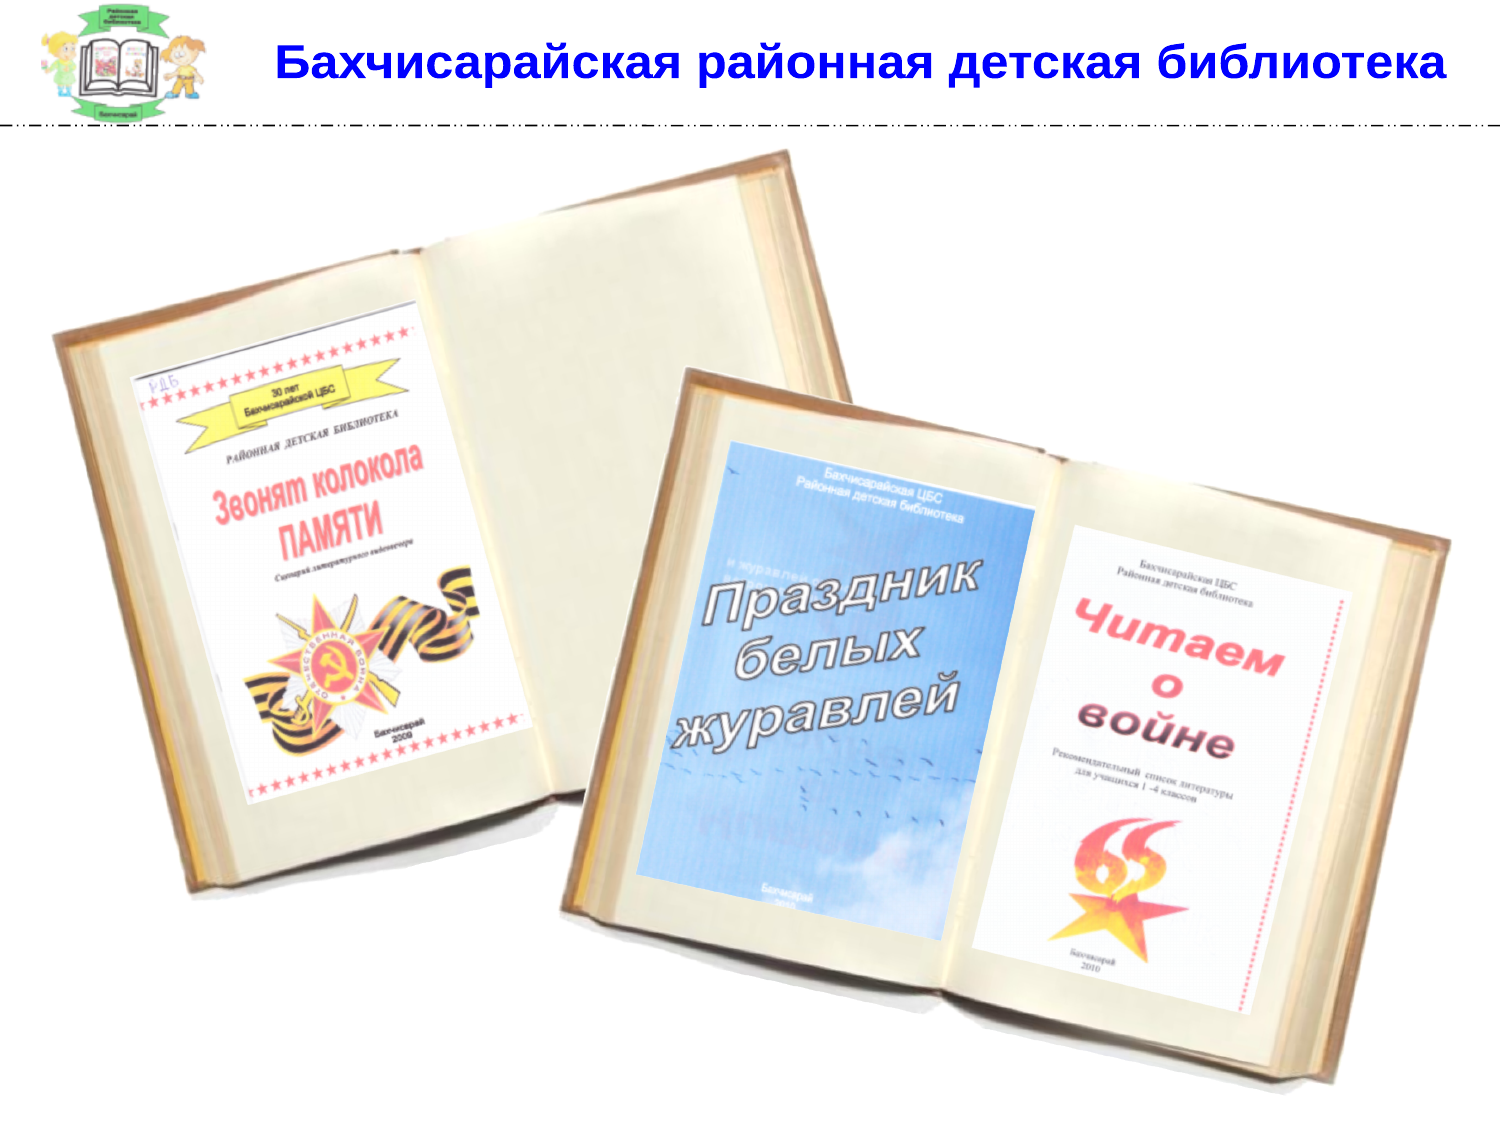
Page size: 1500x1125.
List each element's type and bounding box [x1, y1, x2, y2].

picture [40, 0, 208, 126]
picture [27, 132, 1477, 1109]
